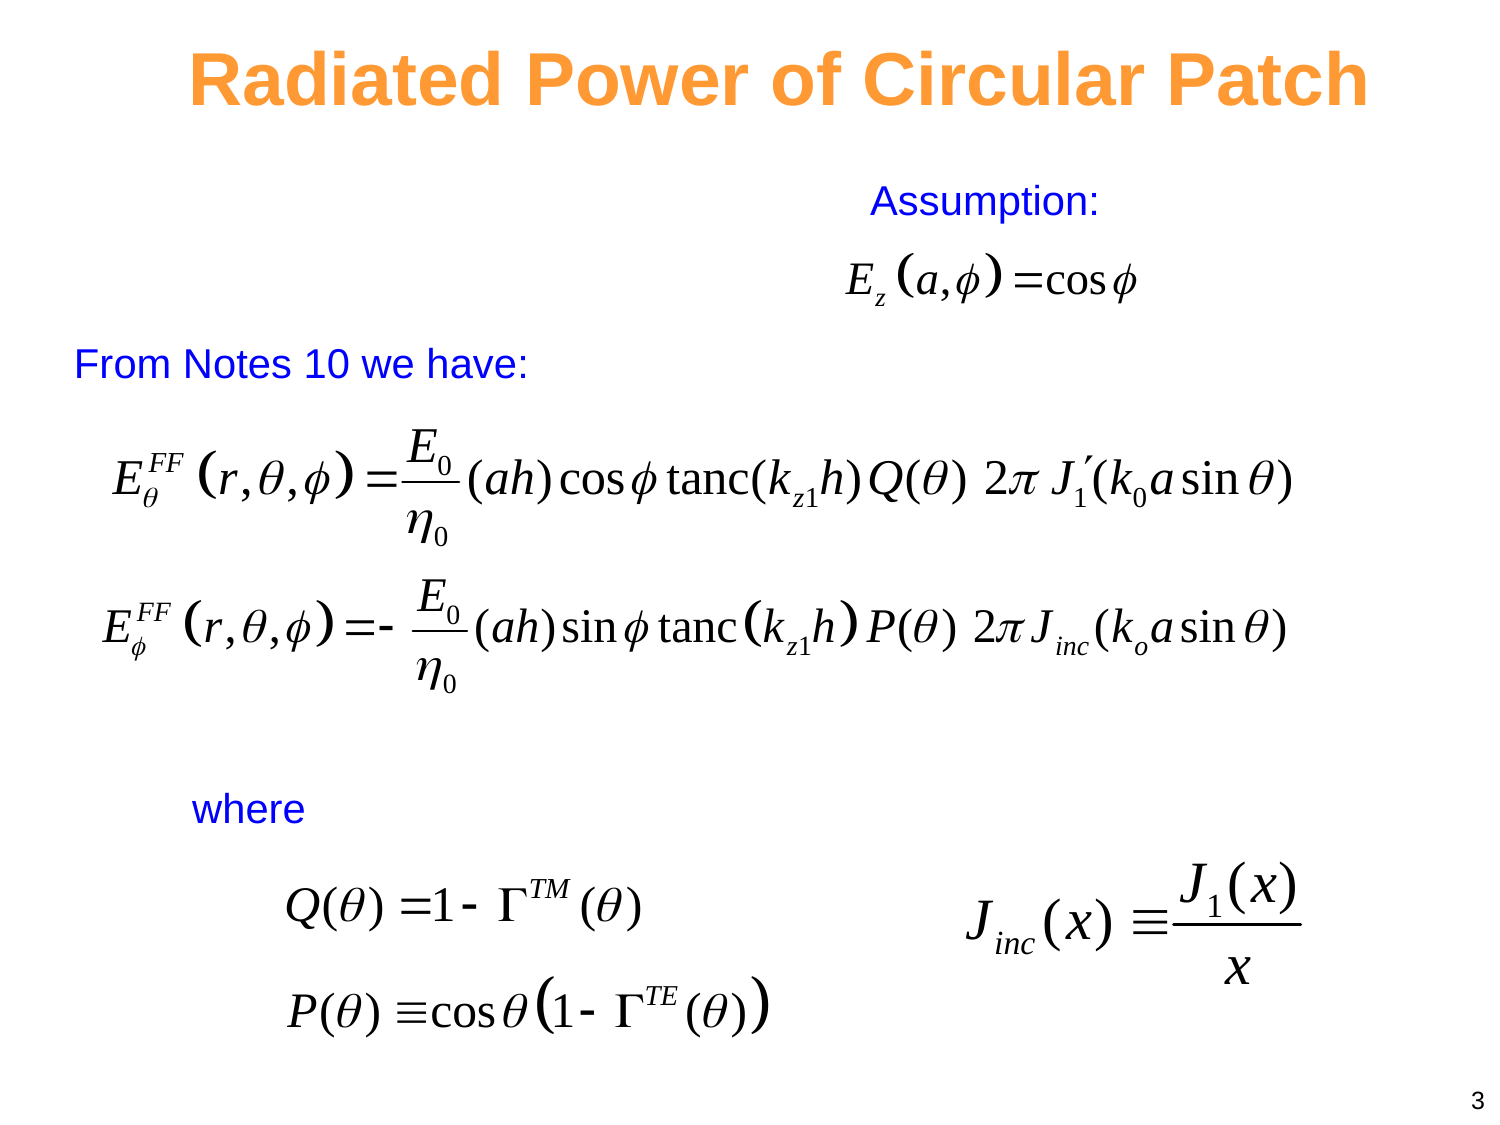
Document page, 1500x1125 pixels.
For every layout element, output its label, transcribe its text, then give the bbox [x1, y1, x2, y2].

title Radiated Power of Circular Patch [112, 36, 1447, 115]
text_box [93, 565, 1297, 704]
text_box Assumption: [855, 166, 1115, 232]
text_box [837, 243, 1148, 322]
text_box where [177, 774, 321, 840]
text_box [103, 415, 1315, 558]
slide_number 3 [1149, 1046, 1500, 1125]
text_box From Notes 10 we have: [59, 329, 544, 395]
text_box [278, 969, 774, 1061]
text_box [277, 866, 650, 942]
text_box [953, 846, 1315, 999]
